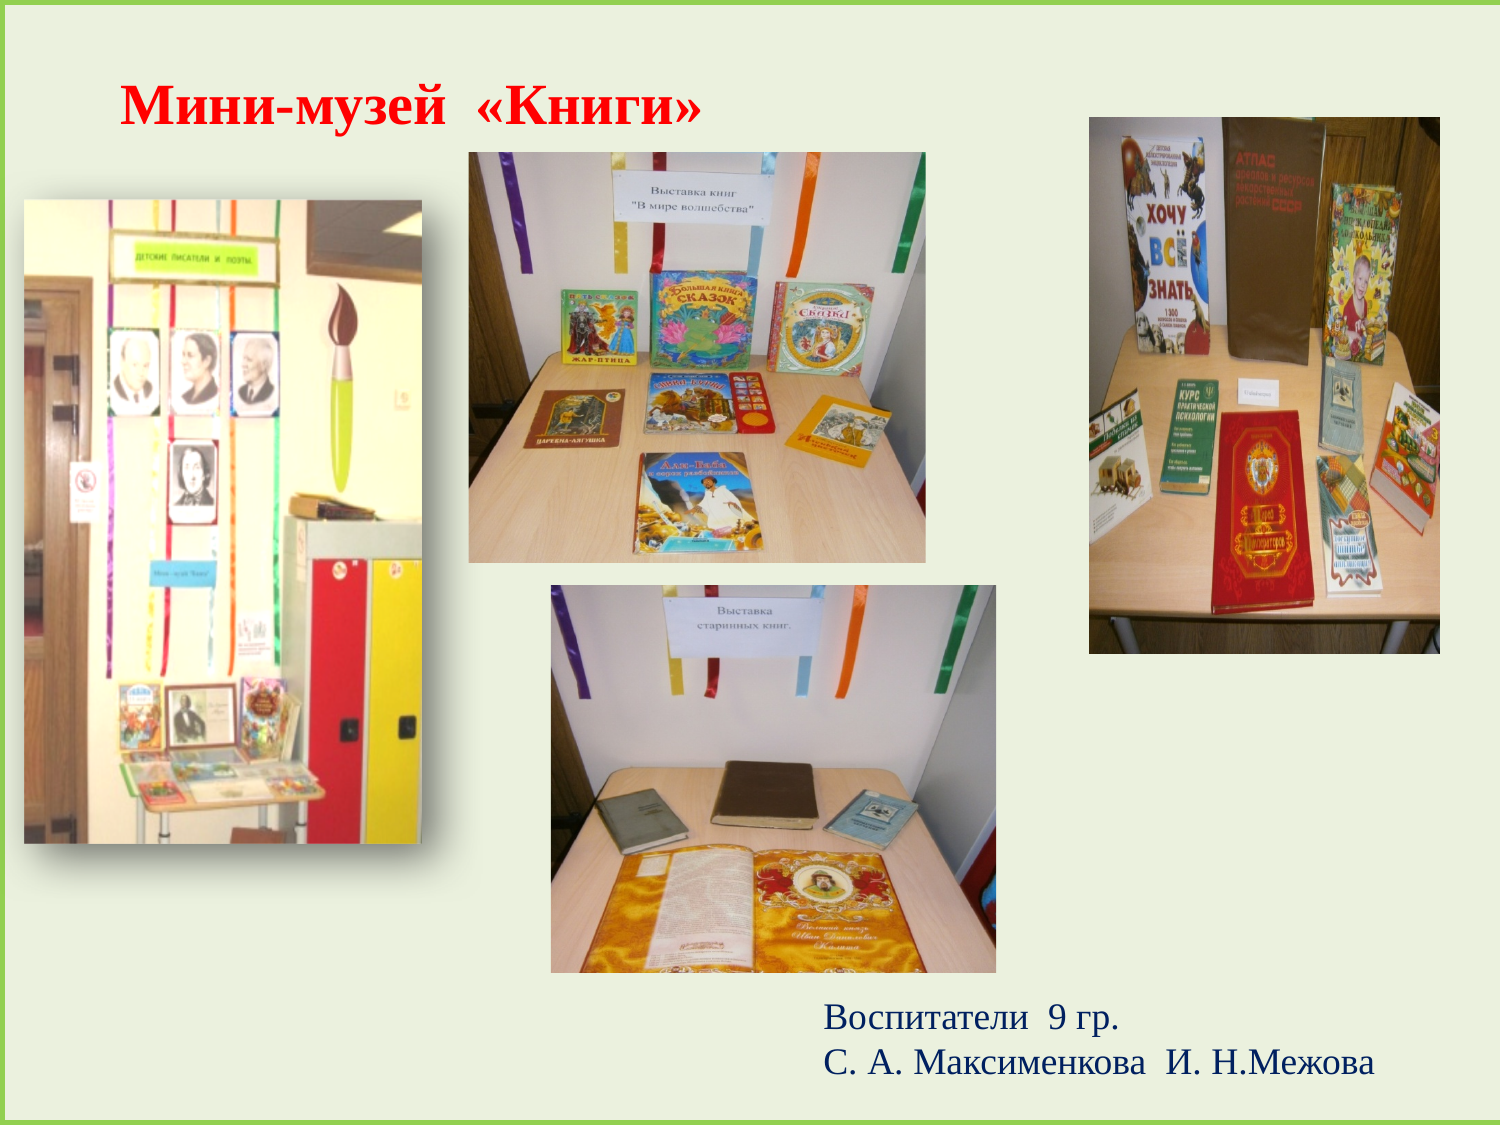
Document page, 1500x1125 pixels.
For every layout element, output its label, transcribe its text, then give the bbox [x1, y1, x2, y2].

text_box Мини-музей «Книги» [105, 58, 1336, 144]
picture [0, 152, 926, 721]
picture [1089, 116, 1440, 654]
text_box [0, 0, 1500, 1125]
picture [550, 585, 997, 973]
text_box Воспитатели 9 гр. С. А. Максименкова И. Н.Межова [808, 984, 1453, 1090]
